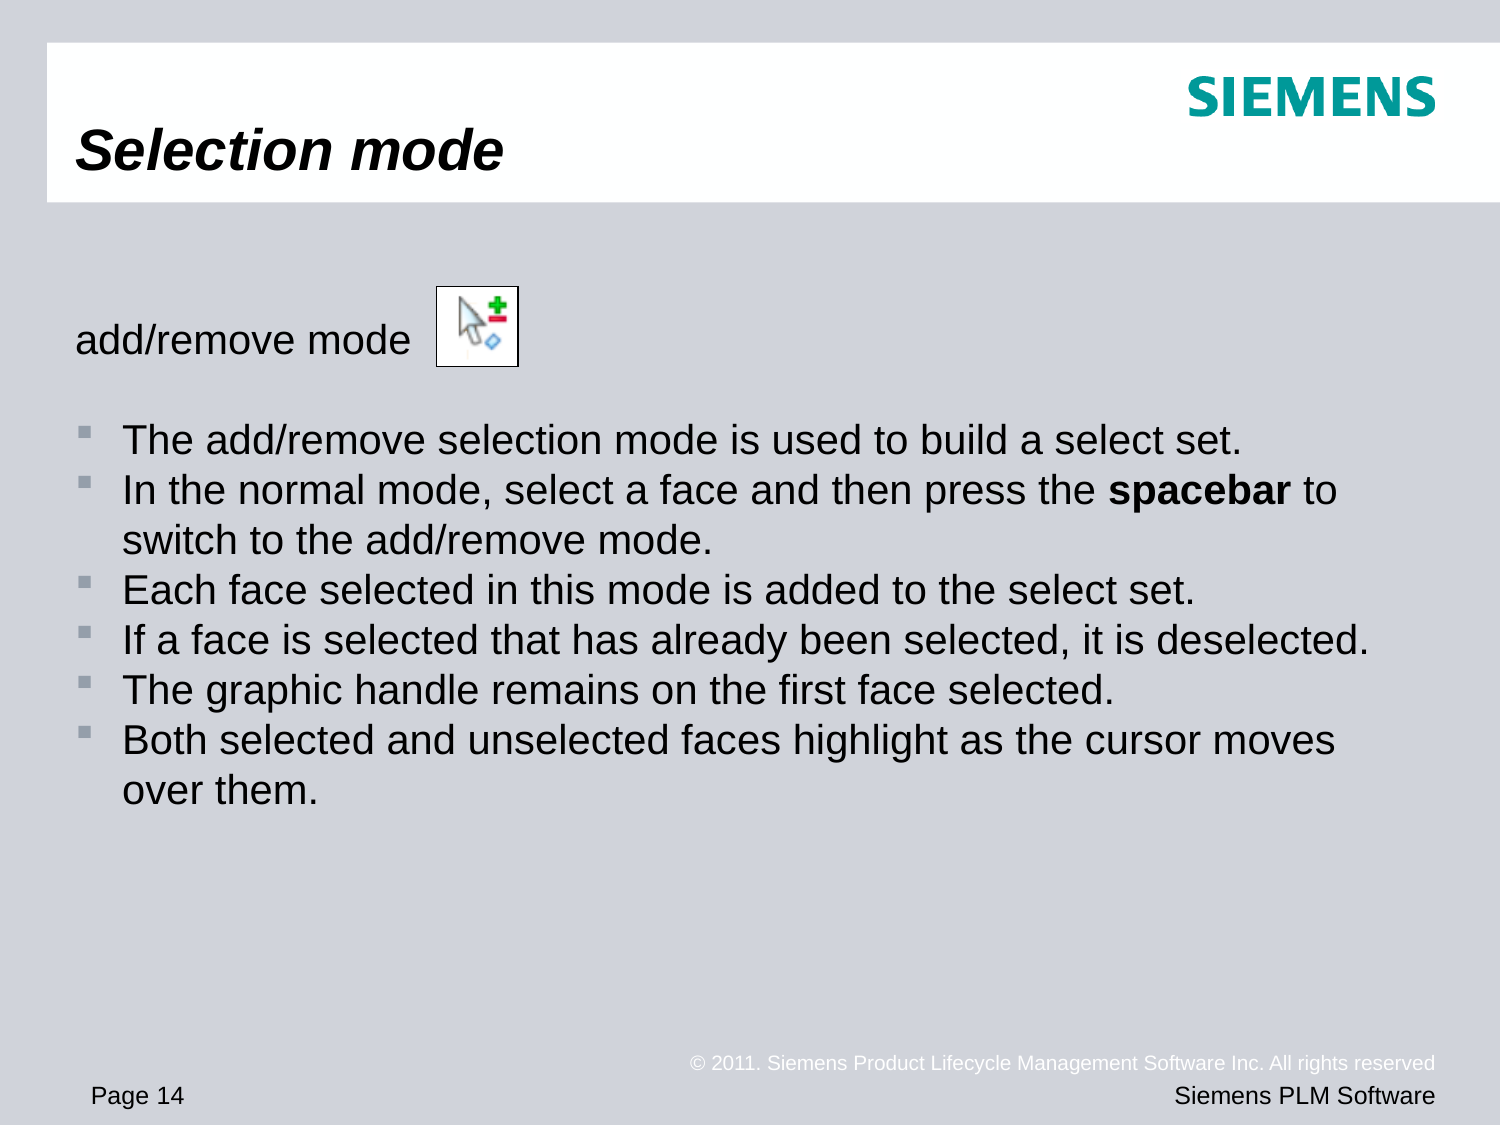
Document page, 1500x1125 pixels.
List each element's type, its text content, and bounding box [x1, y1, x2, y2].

title Selection mode [74, 49, 1095, 183]
list add/remove mode The add/remove selection mode is used to build a select set. In the normal mode, select a face and then press the spacebar to switch to the add/remove mode. Each face selected in this mode is added to the select set. If a face is selected that has already been selected, it is deselected. The graphic handle remains on the first face selected. Both selected and unselected faces highlight as the cursor moves over them. [74, 262, 1426, 1013]
picture [437, 287, 518, 366]
picture [1181, 69, 1444, 123]
